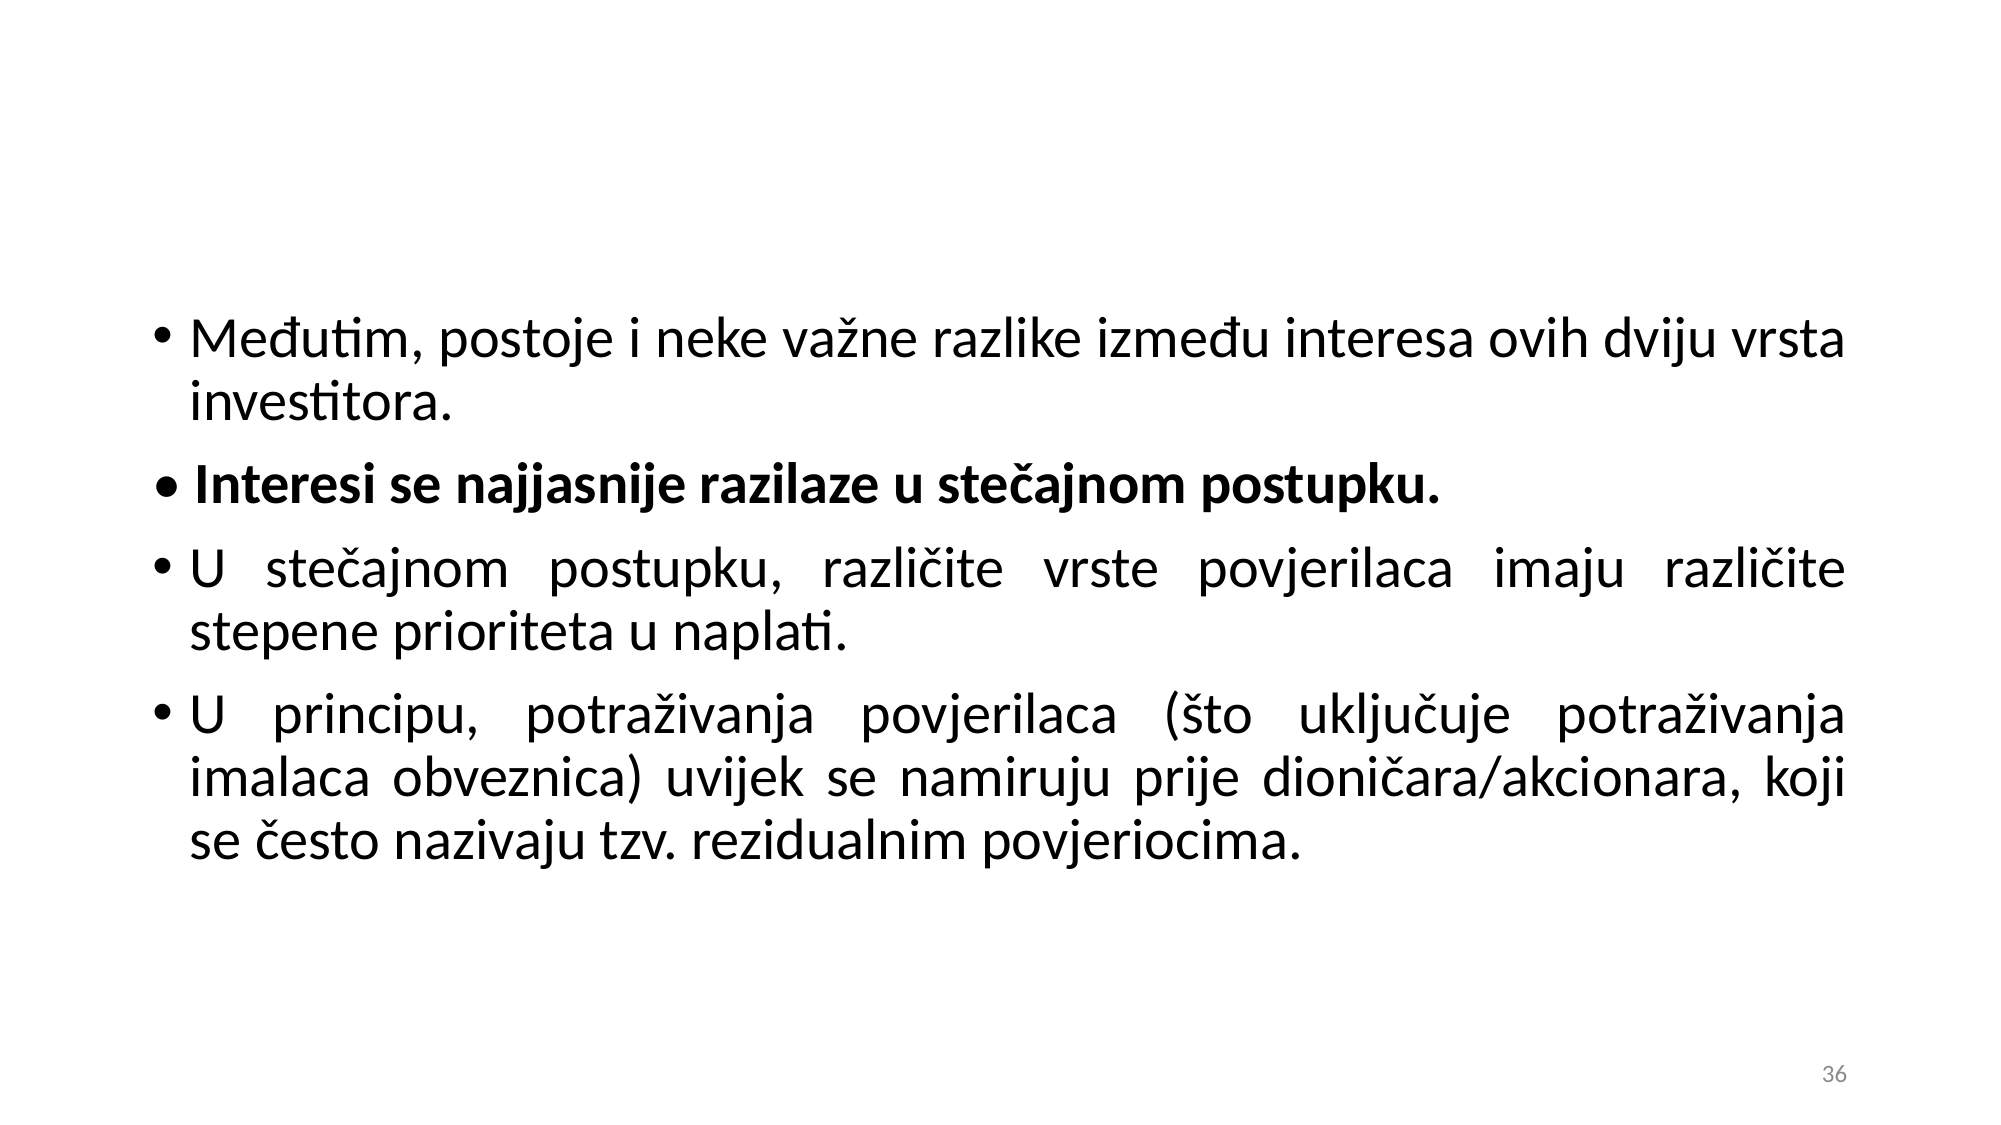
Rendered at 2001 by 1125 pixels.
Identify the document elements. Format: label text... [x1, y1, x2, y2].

slide_number 36 [1412, 1042, 1863, 1103]
list Međutim, postoje i neke važne razlike između interesa ovih dviju vrsta investitora. • Interesi se najjasnije razilaze u stečajnom postupku. U stečajnom postupku, različite vrste povjerilaca imaju različite stepene prioriteta u naplati. U principu, potraživanja povjerilaca (što uključuje potraživanja imalaca obveznica) uvijek se namiruju prije dioničara/akcionara, koji se često nazivaju tzv. rezidualnim povjeriocima. [137, 299, 1863, 1014]
